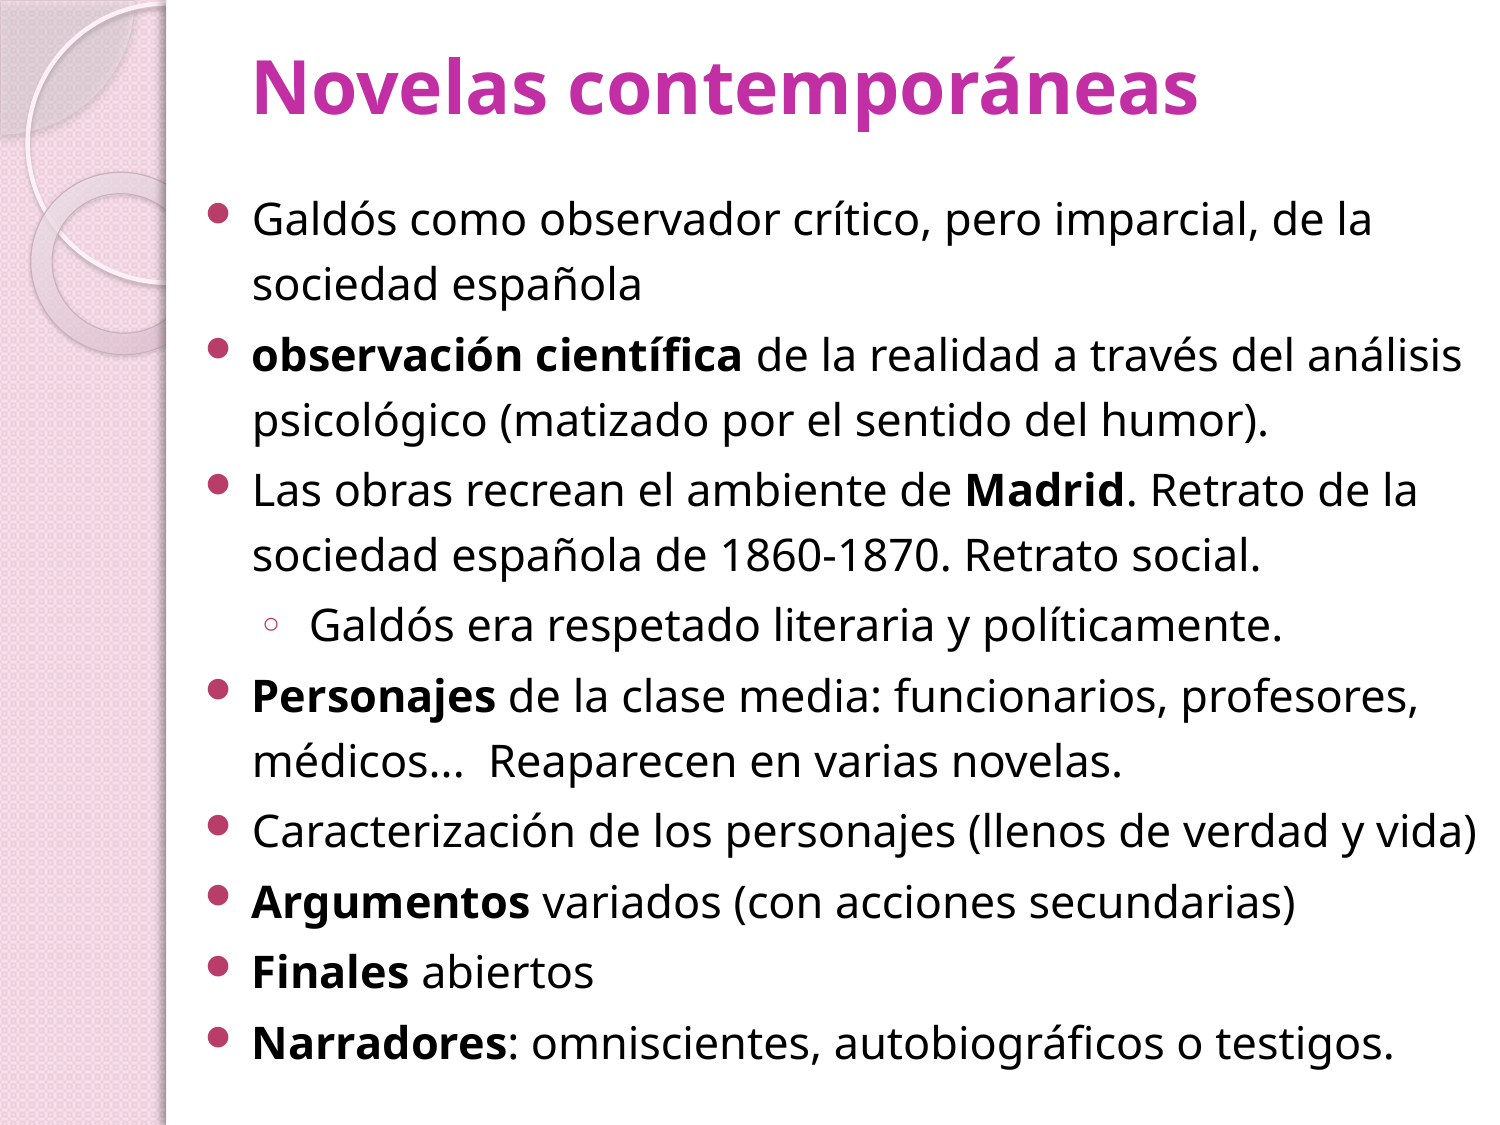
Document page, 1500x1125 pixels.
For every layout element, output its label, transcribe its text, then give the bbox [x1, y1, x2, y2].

list Galdós como observador crítico, pero imparcial, de la sociedad española observación científica de la realidad a través del análisis psicológico (matizado por el sentido del humor). Las obras recrean el ambiente de Madrid. Retrato de la sociedad española de 1860-1870. Retrato social. Galdós era respetado literaria y políticamente. Personajes de la clase media: funcionarios, profesores, médicos... Reaparecen en varias novelas. Caracterización de los personajes (llenos de verdad y vida) Argumentos variados (con acciones secundarias) Finales abiertos Narradores: omniscientes, autobiográficos o testigos. [176, 172, 1500, 1106]
title Novelas contemporáneas [235, 30, 1466, 138]
